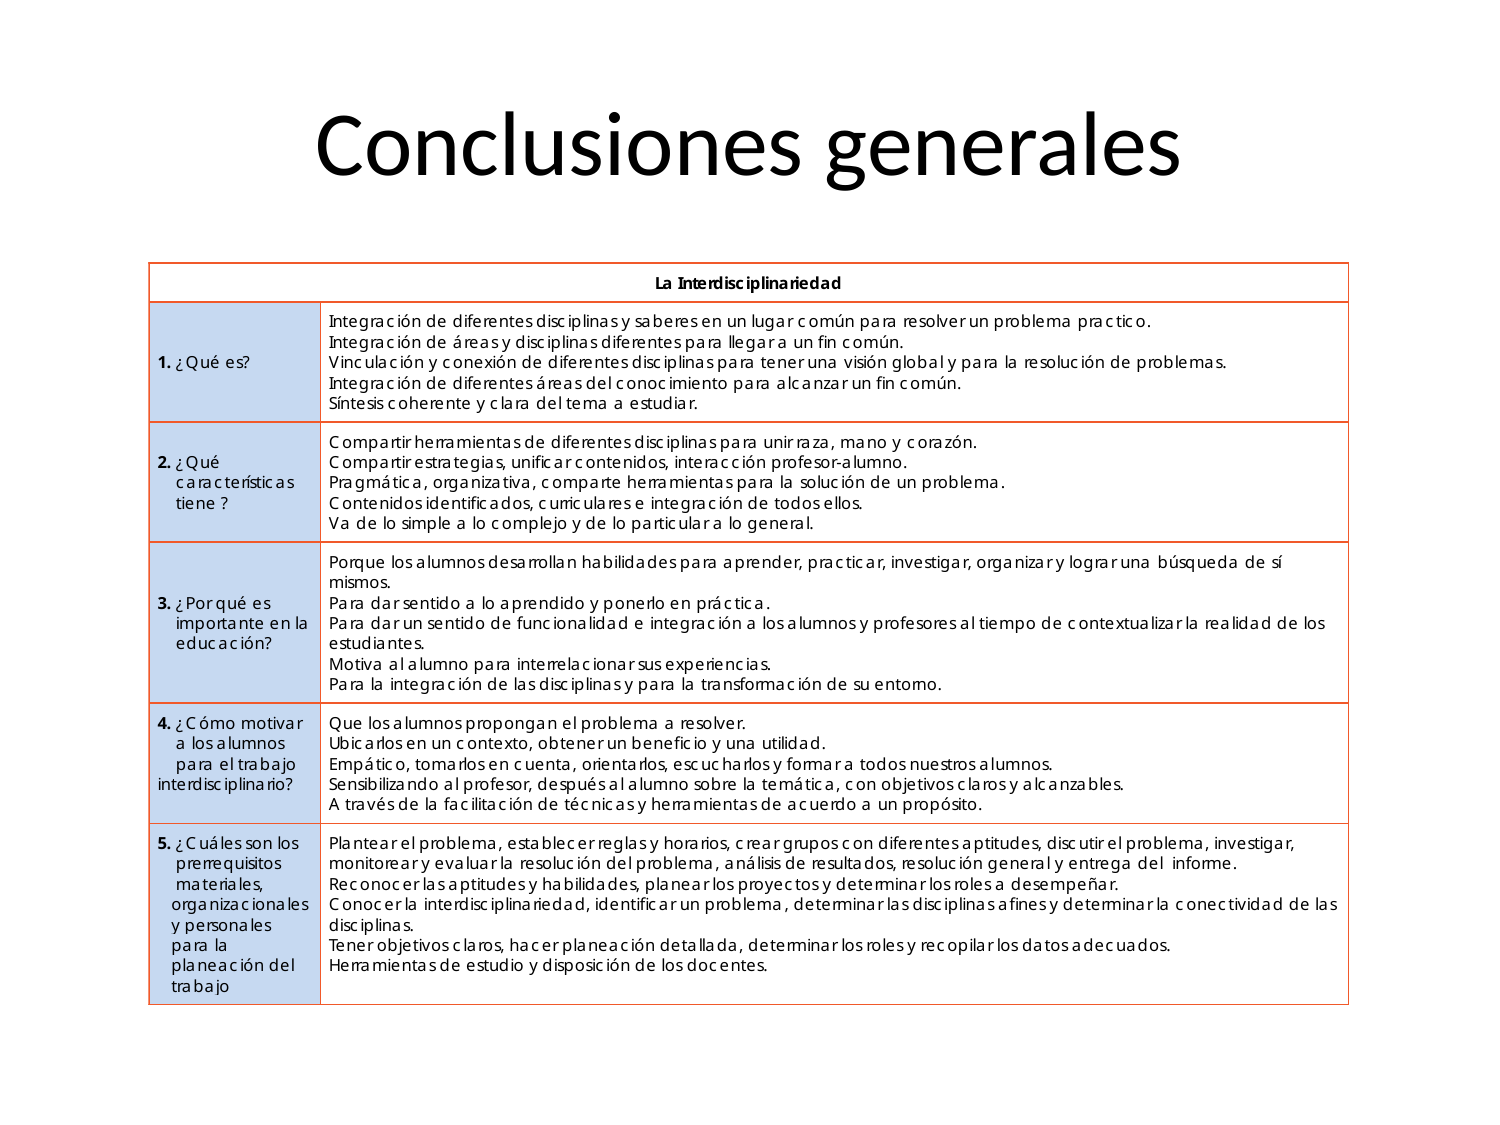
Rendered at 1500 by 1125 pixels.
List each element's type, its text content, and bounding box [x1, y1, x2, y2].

title Conclusiones generales [75, 45, 1425, 233]
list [148, 262, 1352, 1006]
